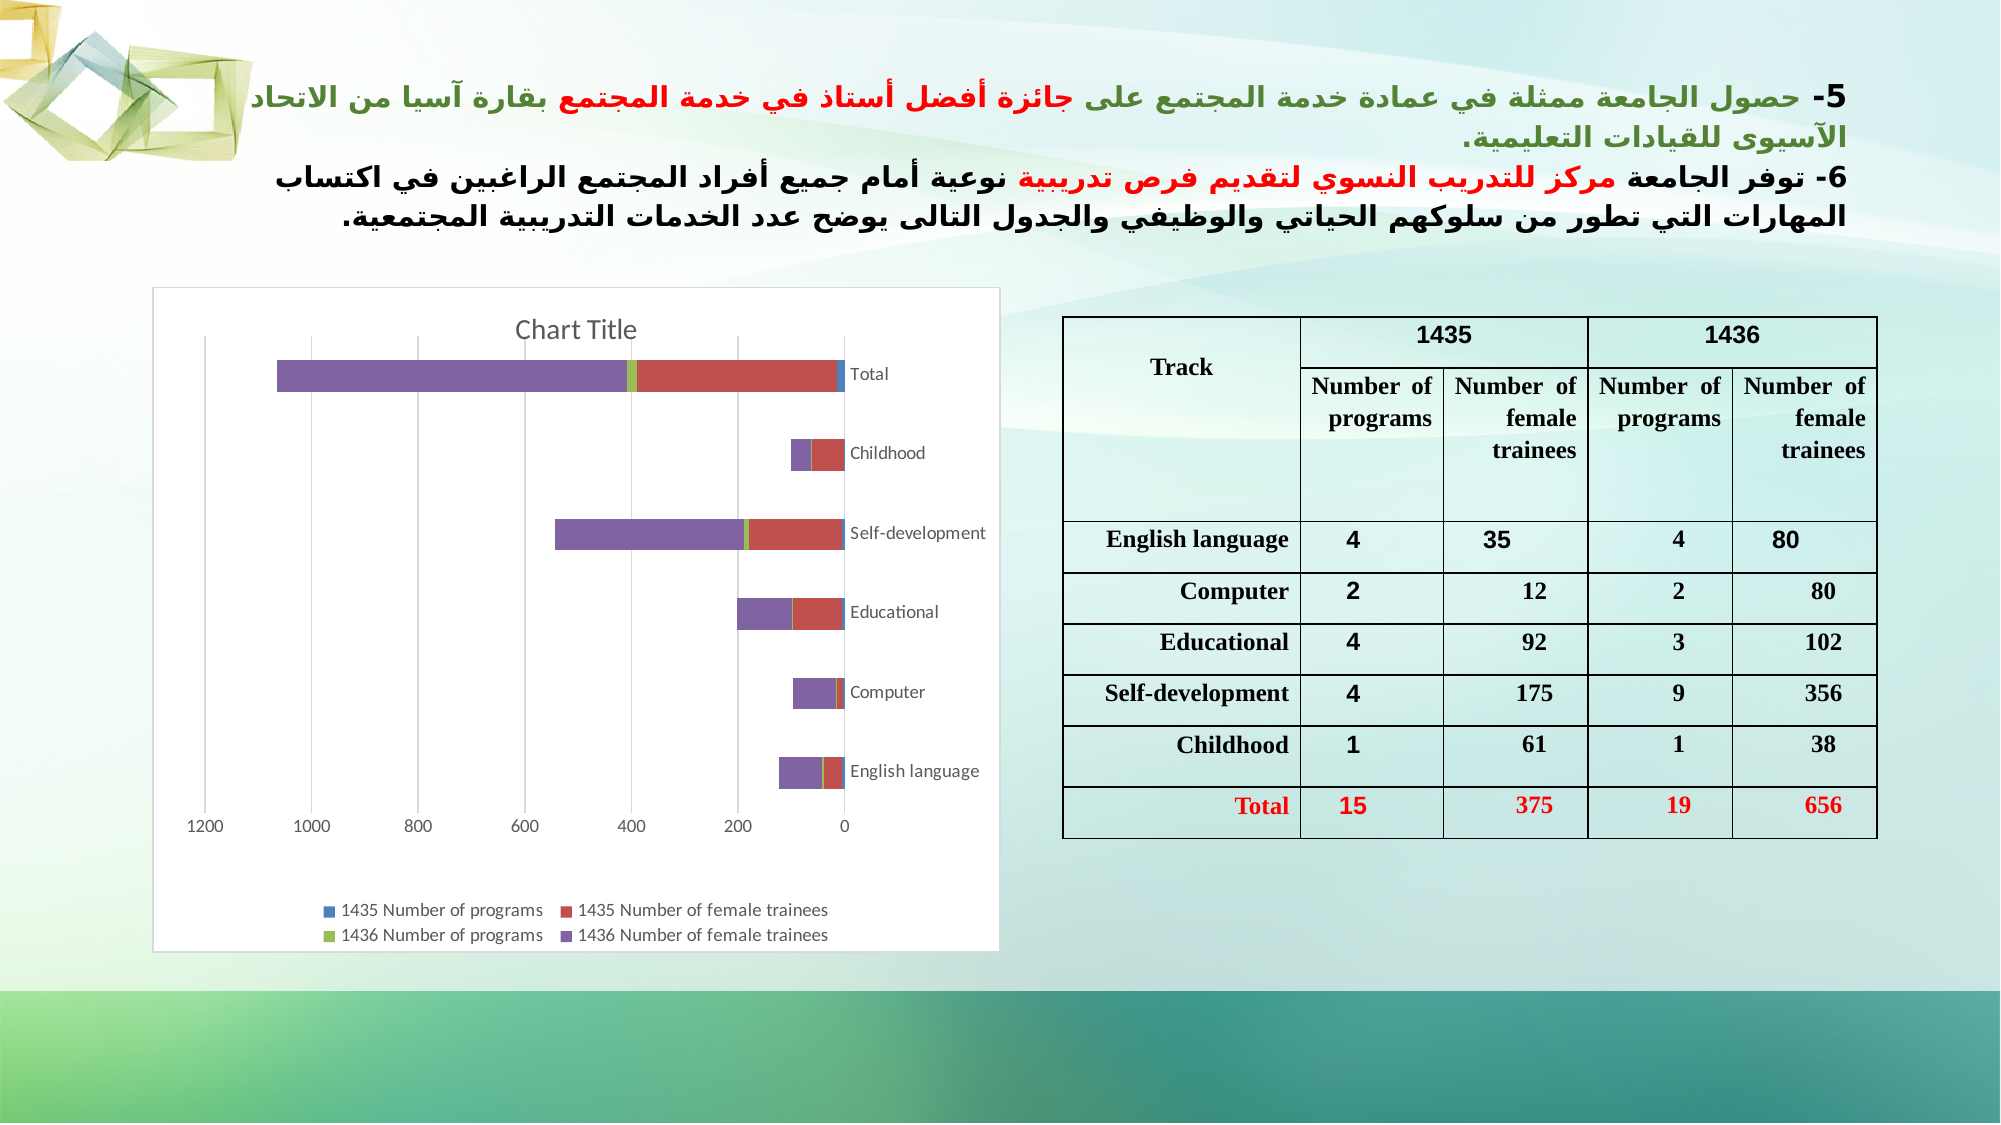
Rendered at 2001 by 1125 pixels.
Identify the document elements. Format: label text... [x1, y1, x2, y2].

table_cell 38 [1733, 727, 1876, 786]
table_cell 12 [1444, 574, 1587, 623]
table_cell 92 [1444, 625, 1587, 674]
table_cell 356 [1733, 676, 1876, 725]
table_cell 80 [1733, 574, 1876, 623]
table_cell Self-development [1064, 676, 1300, 725]
table_cell 102 [1733, 625, 1876, 674]
table_cell 375 [1444, 788, 1587, 838]
table_cell Educational [1064, 625, 1300, 674]
picture [0, 0, 2001, 1125]
table_cell Number of programs [1589, 369, 1732, 521]
table_cell 2 [1589, 574, 1732, 623]
table_cell 656 [1733, 788, 1876, 838]
table_cell Number of programs [1301, 369, 1443, 521]
table_cell English language [1064, 522, 1300, 572]
table_cell 15 [1301, 788, 1443, 838]
table_cell 2 [1301, 574, 1443, 623]
table_cell 3 [1589, 625, 1732, 674]
table_cell 19 [1589, 788, 1732, 838]
table_cell 4 [1589, 522, 1732, 572]
table_cell 80 [1733, 522, 1876, 572]
table_header 1436 [1589, 318, 1876, 367]
table_cell 4 [1301, 676, 1443, 725]
table_cell Total [1064, 788, 1300, 838]
table_cell Number of female trainees [1733, 369, 1876, 521]
table_cell Computer [1064, 574, 1300, 623]
table_cell 1 [1589, 727, 1732, 786]
table_header 1435 [1301, 318, 1587, 367]
table_cell 9 [1589, 676, 1732, 725]
table_cell 4 [1301, 522, 1443, 572]
chart [152, 286, 1001, 953]
table_cell 175 [1444, 676, 1587, 725]
table_header Track [1064, 318, 1300, 521]
table_cell Number of female trainees [1444, 369, 1587, 521]
table_cell 35 [1444, 522, 1587, 572]
table_cell Childhood [1064, 727, 1300, 786]
table_cell 4 [1301, 625, 1443, 674]
title 5- حصول الجامعة ممثلة في عمادة خدمة المجتمع على جائزة أفضل أستاذ في خدمة المجتمع بقارة آسيا من الاتحاد الآسيوى للقيادات التعليمية. 6- توفر الجامعة مركز للتدريب النسوي لتقديم فرص تدريبية نوعية أمام جميع أفراد المجتمع الراغبين في اكتساب المهارات التي تطور من سلوكهم الحياتي والوظيفي والجدول التالى يوضح عدد الخدمات التدريبية المجتمعية. [137, 59, 1863, 278]
table_cell 61 [1444, 727, 1587, 786]
table_cell 1 [1301, 727, 1443, 786]
